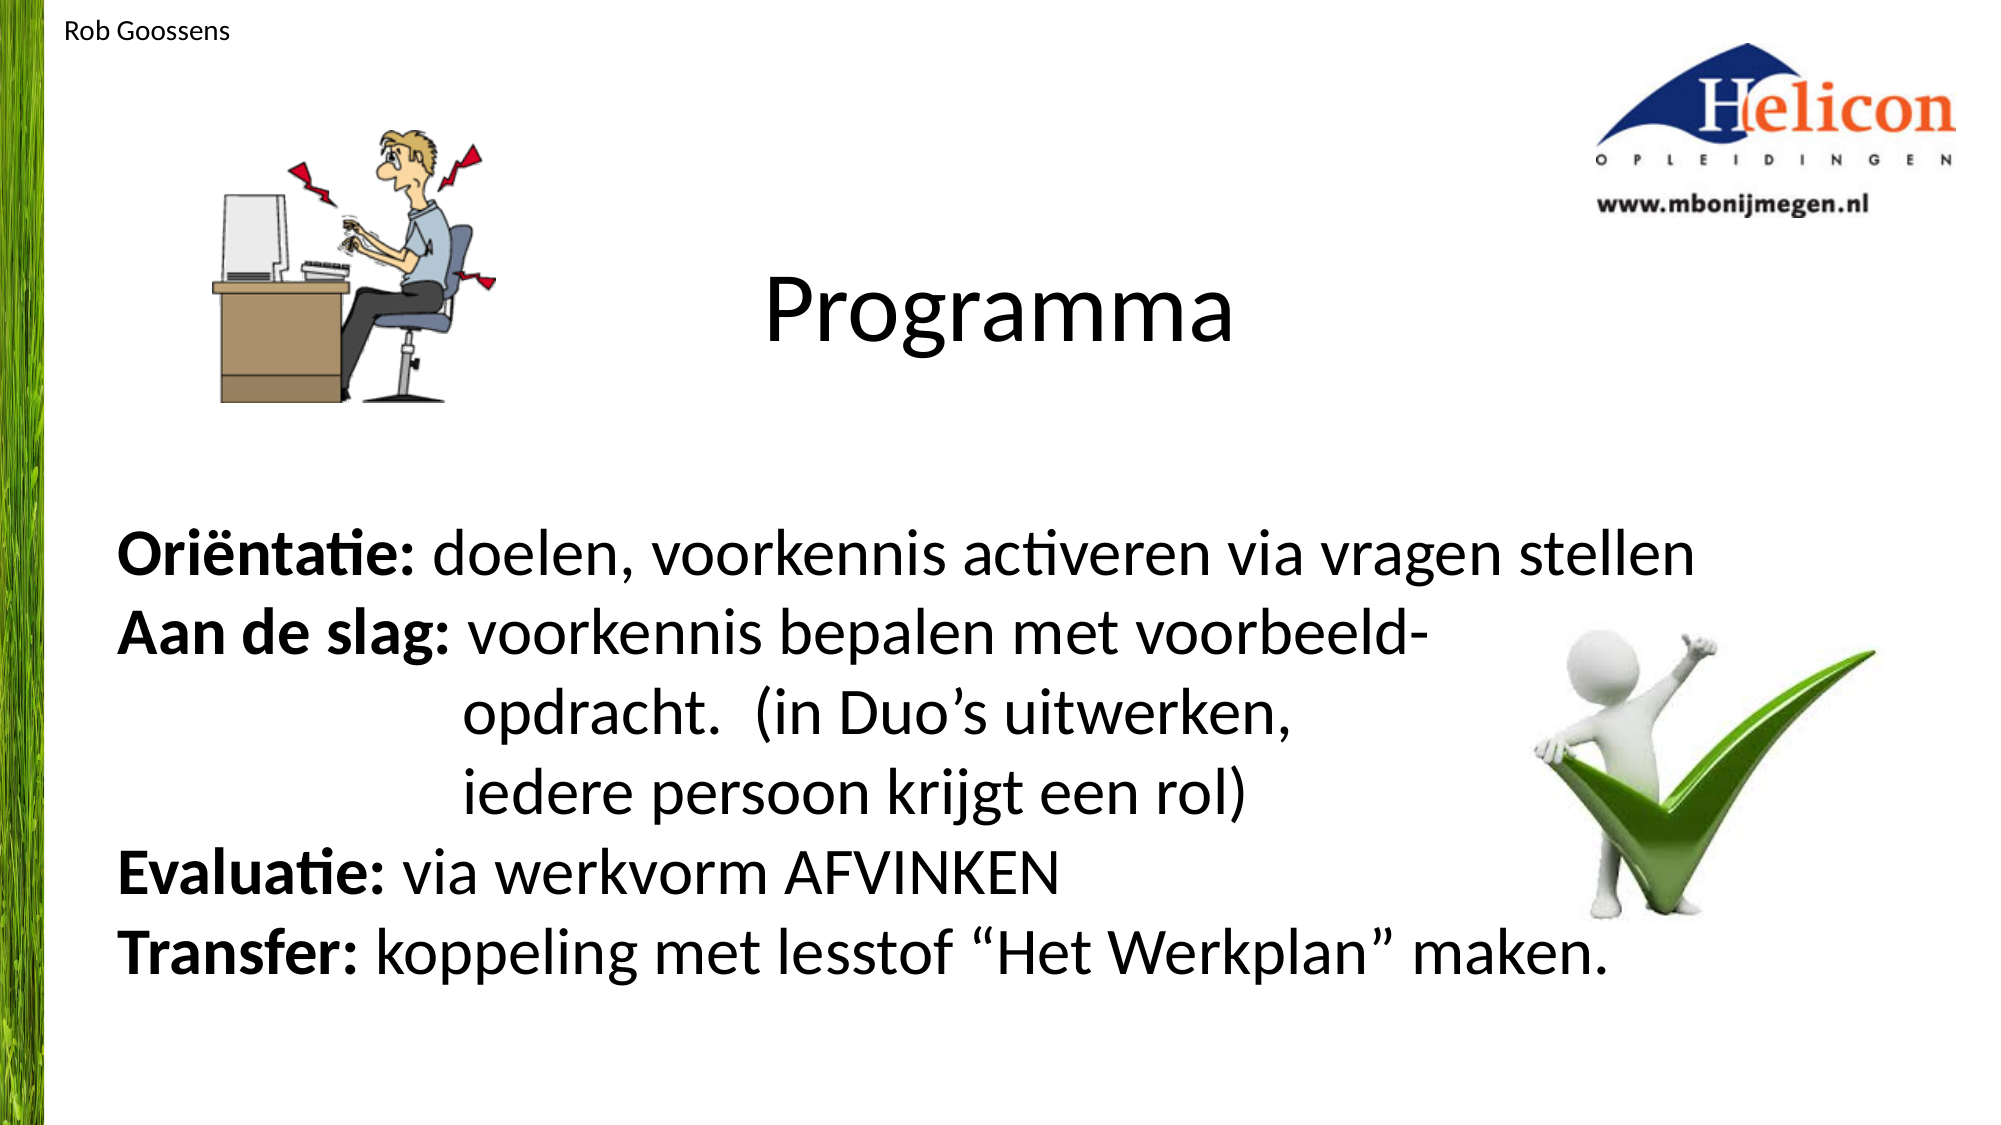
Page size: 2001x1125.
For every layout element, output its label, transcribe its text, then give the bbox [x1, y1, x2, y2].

picture [1492, 621, 1886, 936]
picture [1596, 43, 1956, 218]
picture [212, 130, 496, 403]
subtitle Programma [592, 247, 1408, 382]
text_box [0, 0, 45, 1125]
text_box Rob Goossens [49, 3, 250, 54]
text_box Oriëntatie: doelen, voorkennis activeren via vragen stellen Aan de slag: voorkennis bepalen met voorbeeld- opdracht. (in Duo’s uitwerken, iedere persoon krijgt een rol) Evaluatie: via werkvorm AFVINKEN Transfer: koppeling met lesstof “Het Werkplan” maken. [102, 455, 1924, 1076]
